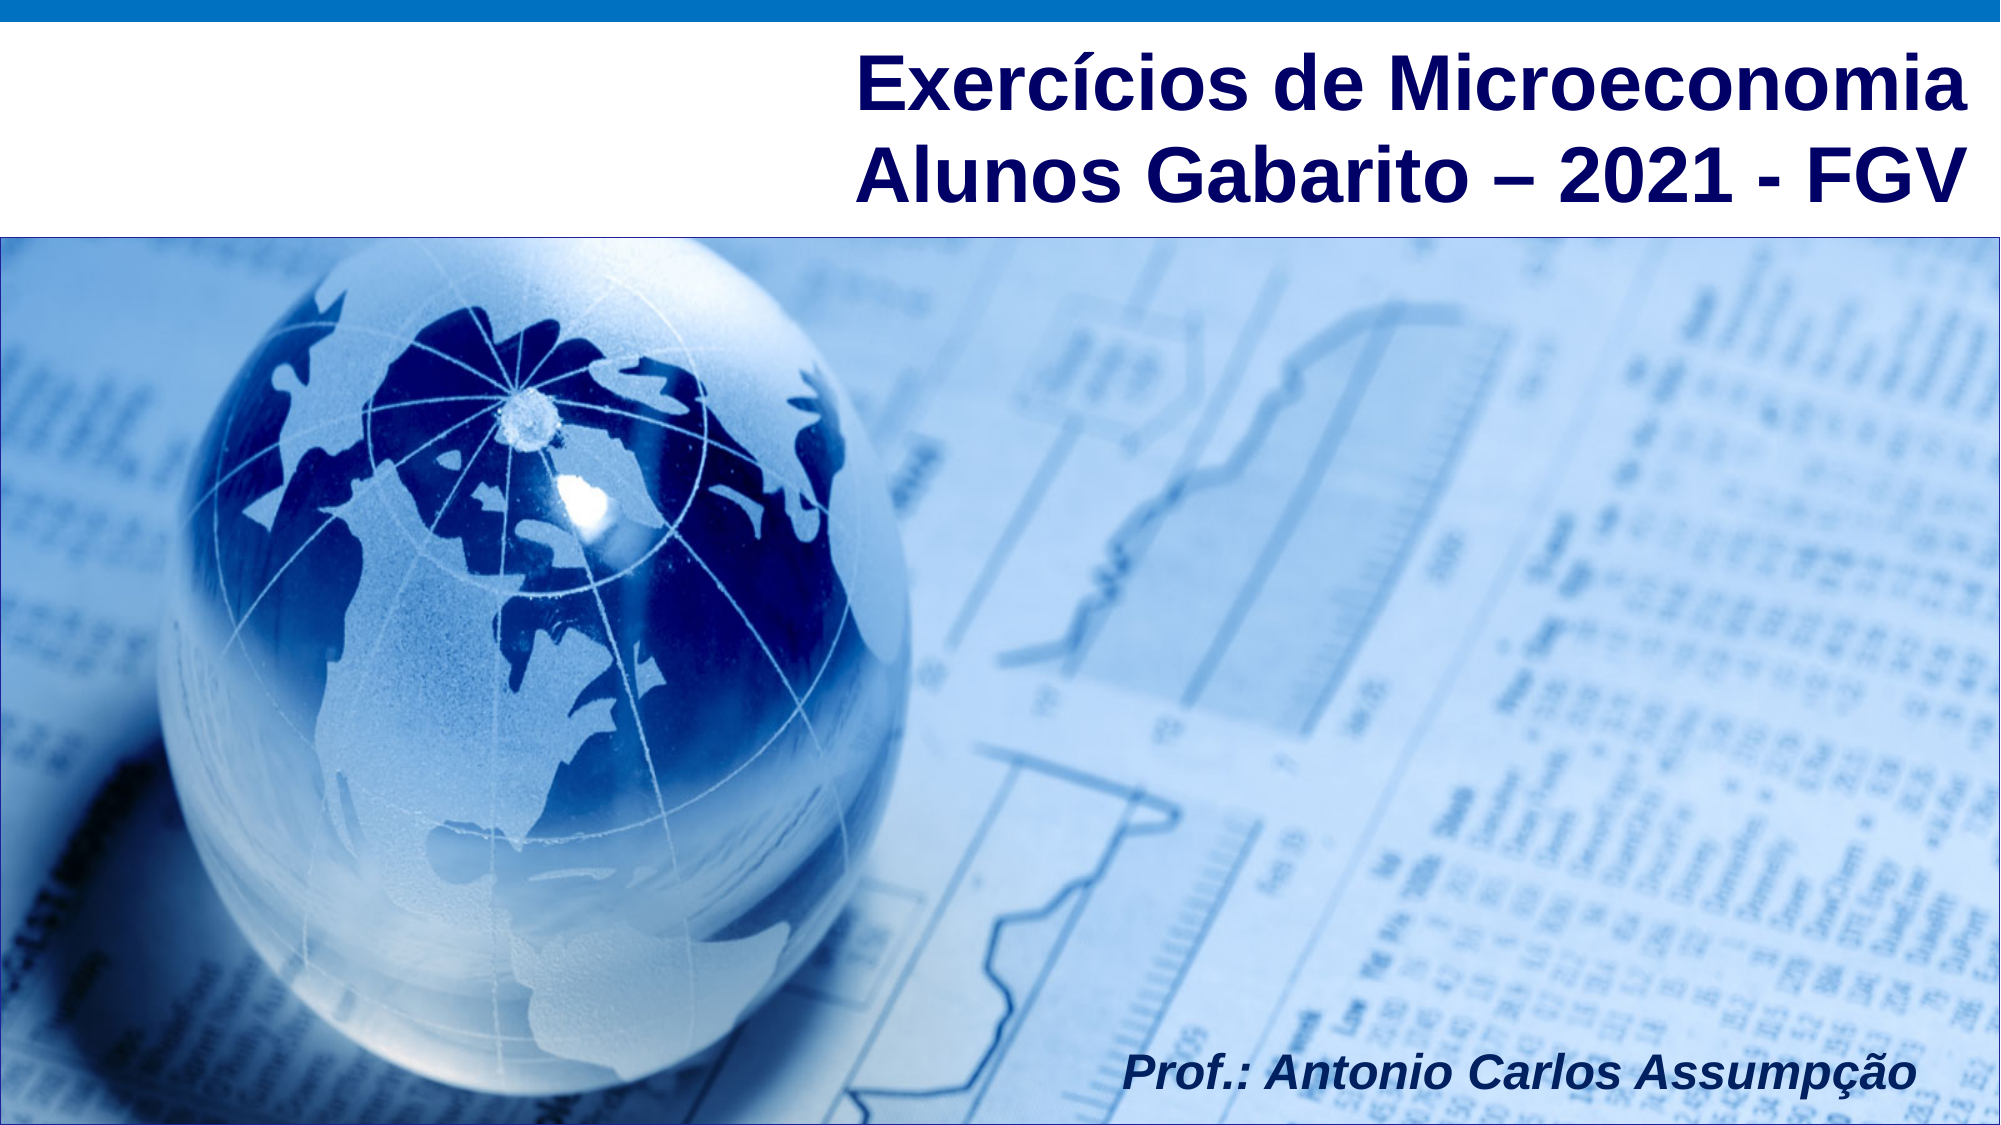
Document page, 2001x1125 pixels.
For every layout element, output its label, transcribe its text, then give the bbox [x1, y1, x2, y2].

text_box Exercícios de Microeconomia Alunos Gabarito – 2021 - FGV [830, 42, 1993, 165]
picture [0, 237, 2000, 1125]
